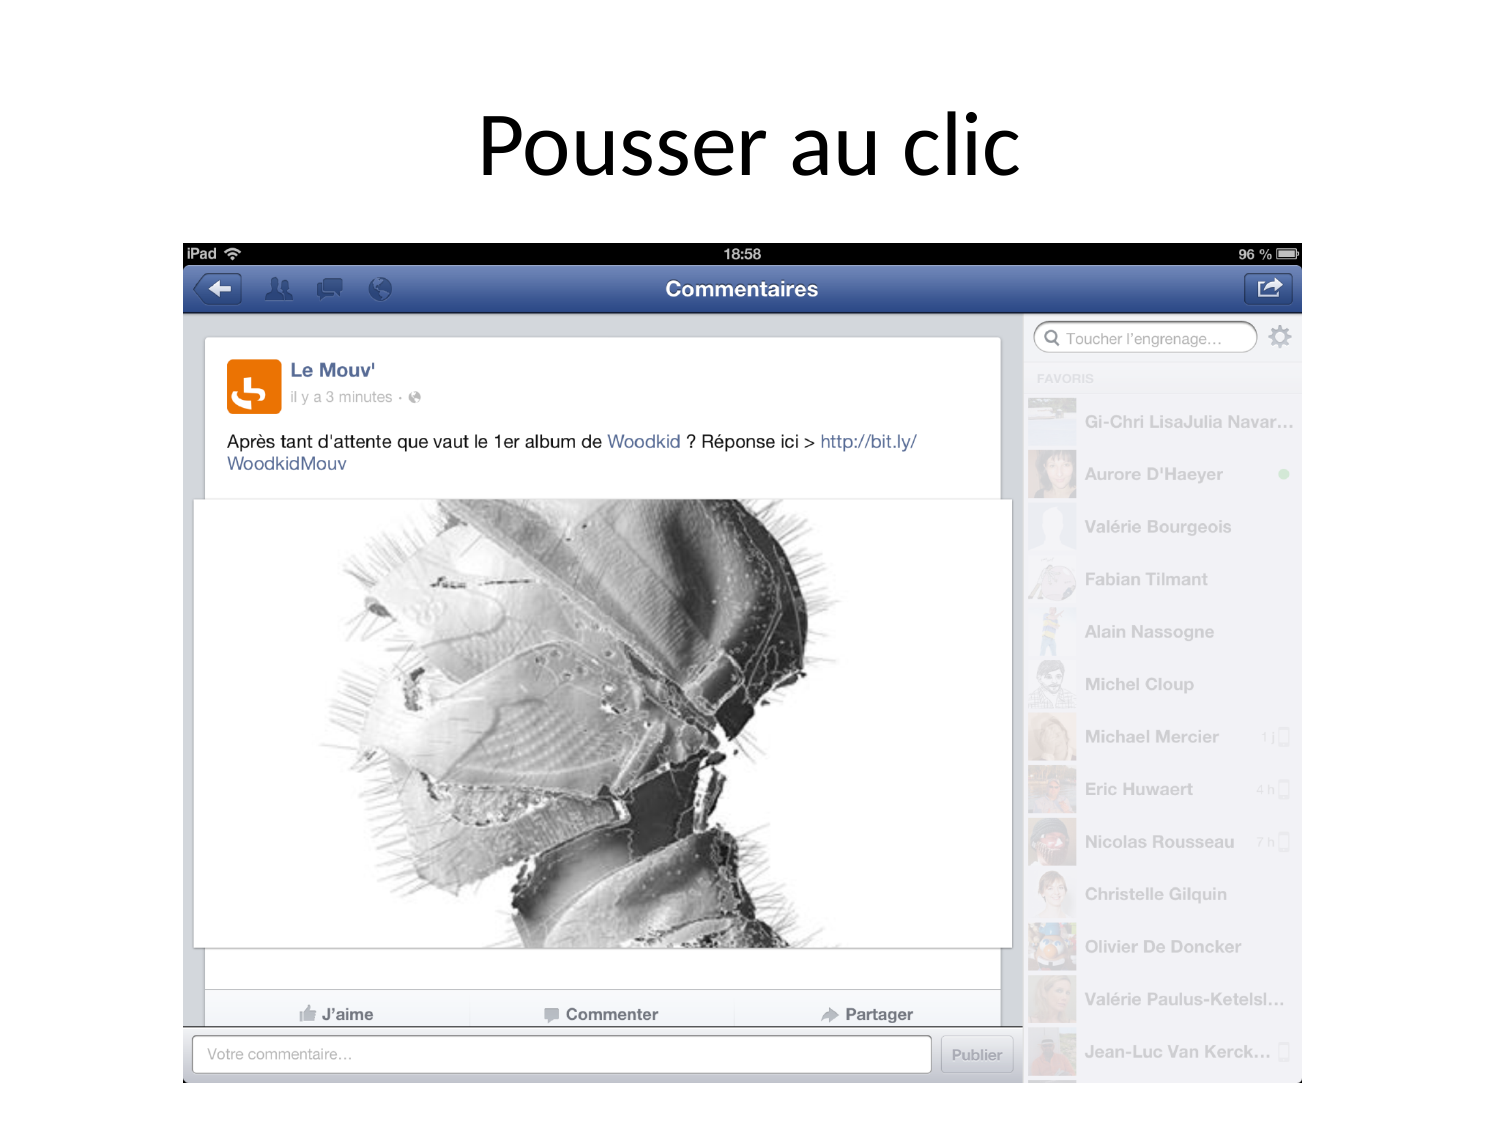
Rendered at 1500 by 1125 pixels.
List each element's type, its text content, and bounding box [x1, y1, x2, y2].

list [182, 243, 1302, 1083]
title Pousser au clic [75, 45, 1425, 233]
